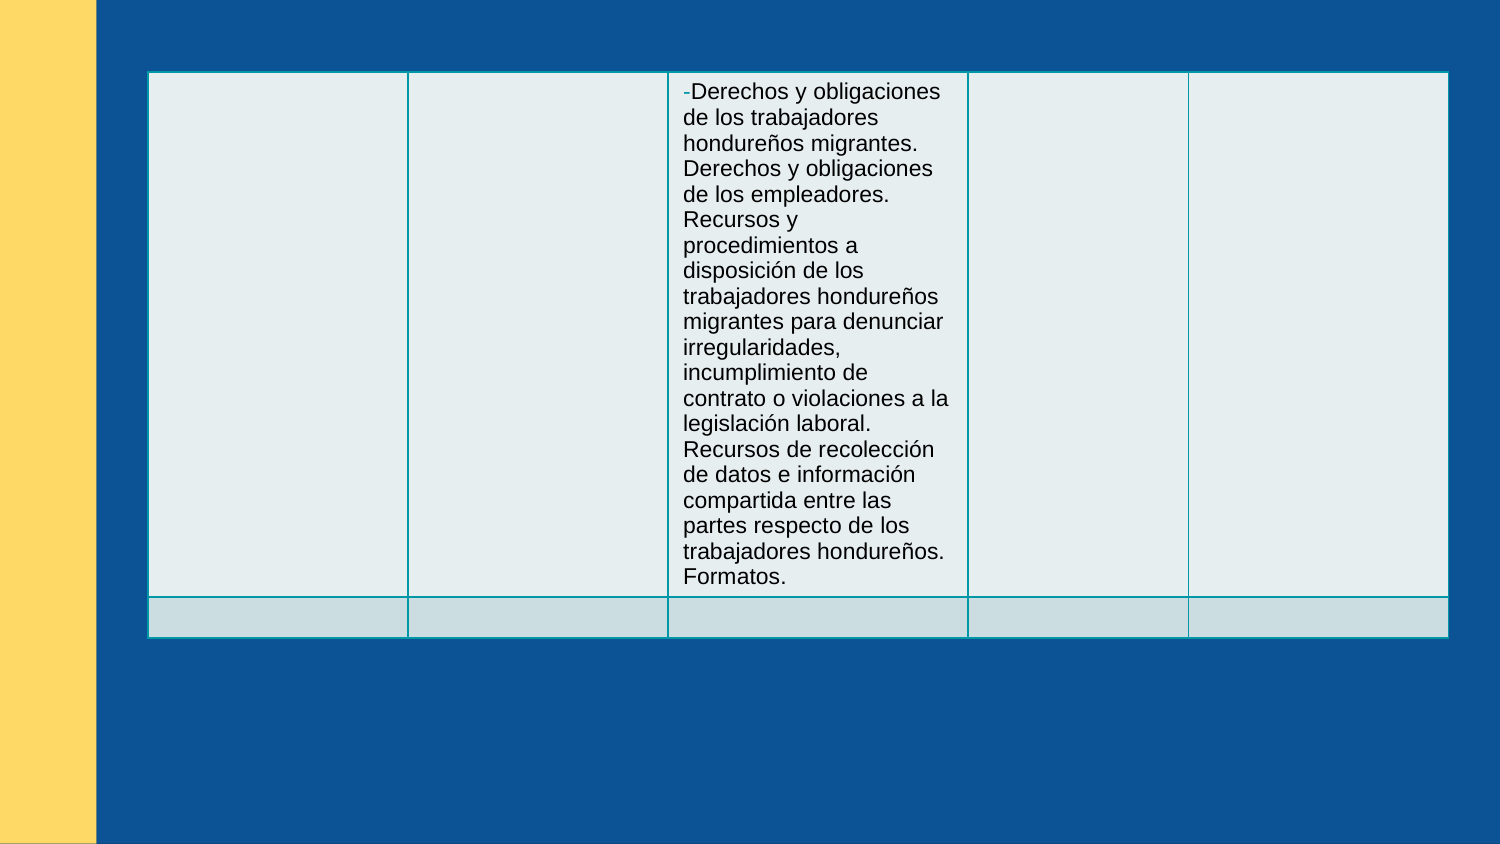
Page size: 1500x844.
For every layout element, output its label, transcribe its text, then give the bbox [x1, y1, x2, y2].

table_header [1189, 73, 1448, 596]
table_cell [149, 598, 407, 637]
table_header -Derechos y obligaciones de los trabajadores hondureños migrantes. Derechos y obligaciones de los empleadores. Recursos y procedimientos a disposición de los trabajadores hondureños migrantes para denunciar irregularidades, incumplimiento de contrato o violaciones a la legislación laboral. Recursos de recolección de datos e información compartida entre las partes respecto de los trabajadores hondureños. Formatos. [669, 73, 967, 596]
text_box [96, 0, 1500, 844]
table_cell [1189, 598, 1448, 637]
table_header [409, 73, 667, 596]
table_header [149, 73, 407, 596]
table_cell [669, 598, 967, 637]
table_header [969, 73, 1188, 596]
table_cell [969, 598, 1188, 637]
text_box [0, 0, 96, 844]
table_cell [409, 598, 667, 637]
